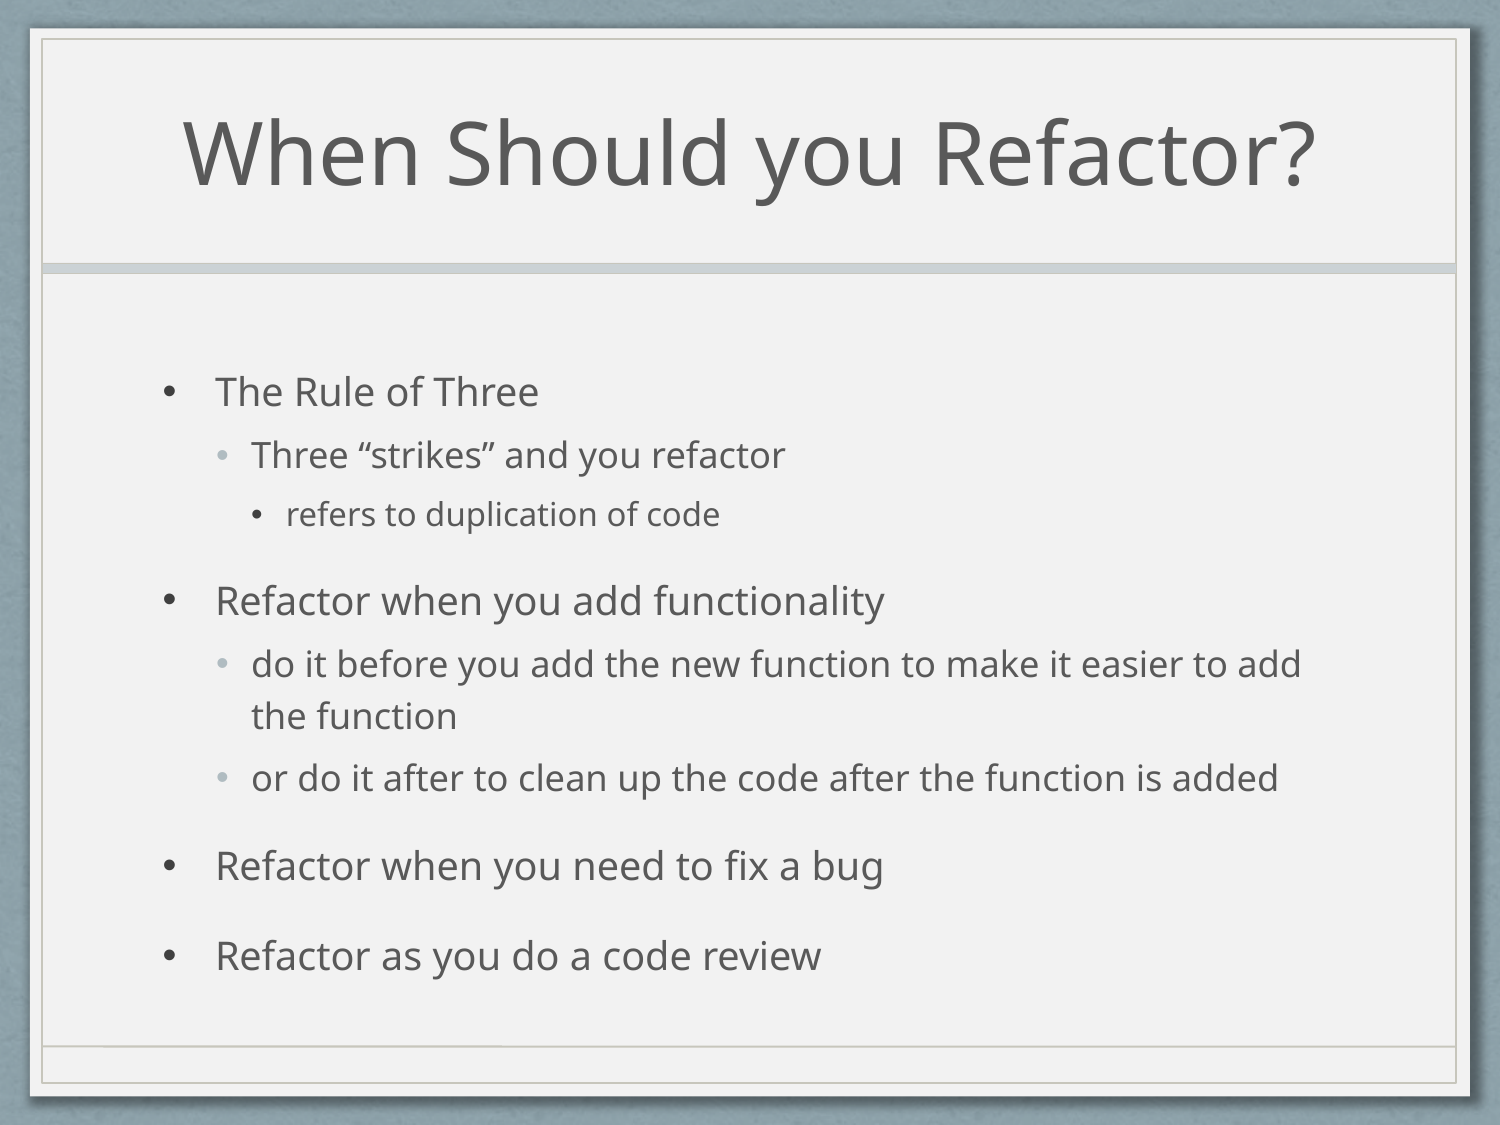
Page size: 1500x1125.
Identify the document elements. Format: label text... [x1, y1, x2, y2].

list The Rule of Three Three “strikes” and you refactor refers to duplication of code Refactor when you add functionality do it before you add the new function to make it easier to add the function or do it after to clean up the code after the function is added Refactor when you need to fix a bug Refactor as you do a code review [147, 350, 1353, 995]
title When Should you Refactor? [147, 40, 1353, 260]
